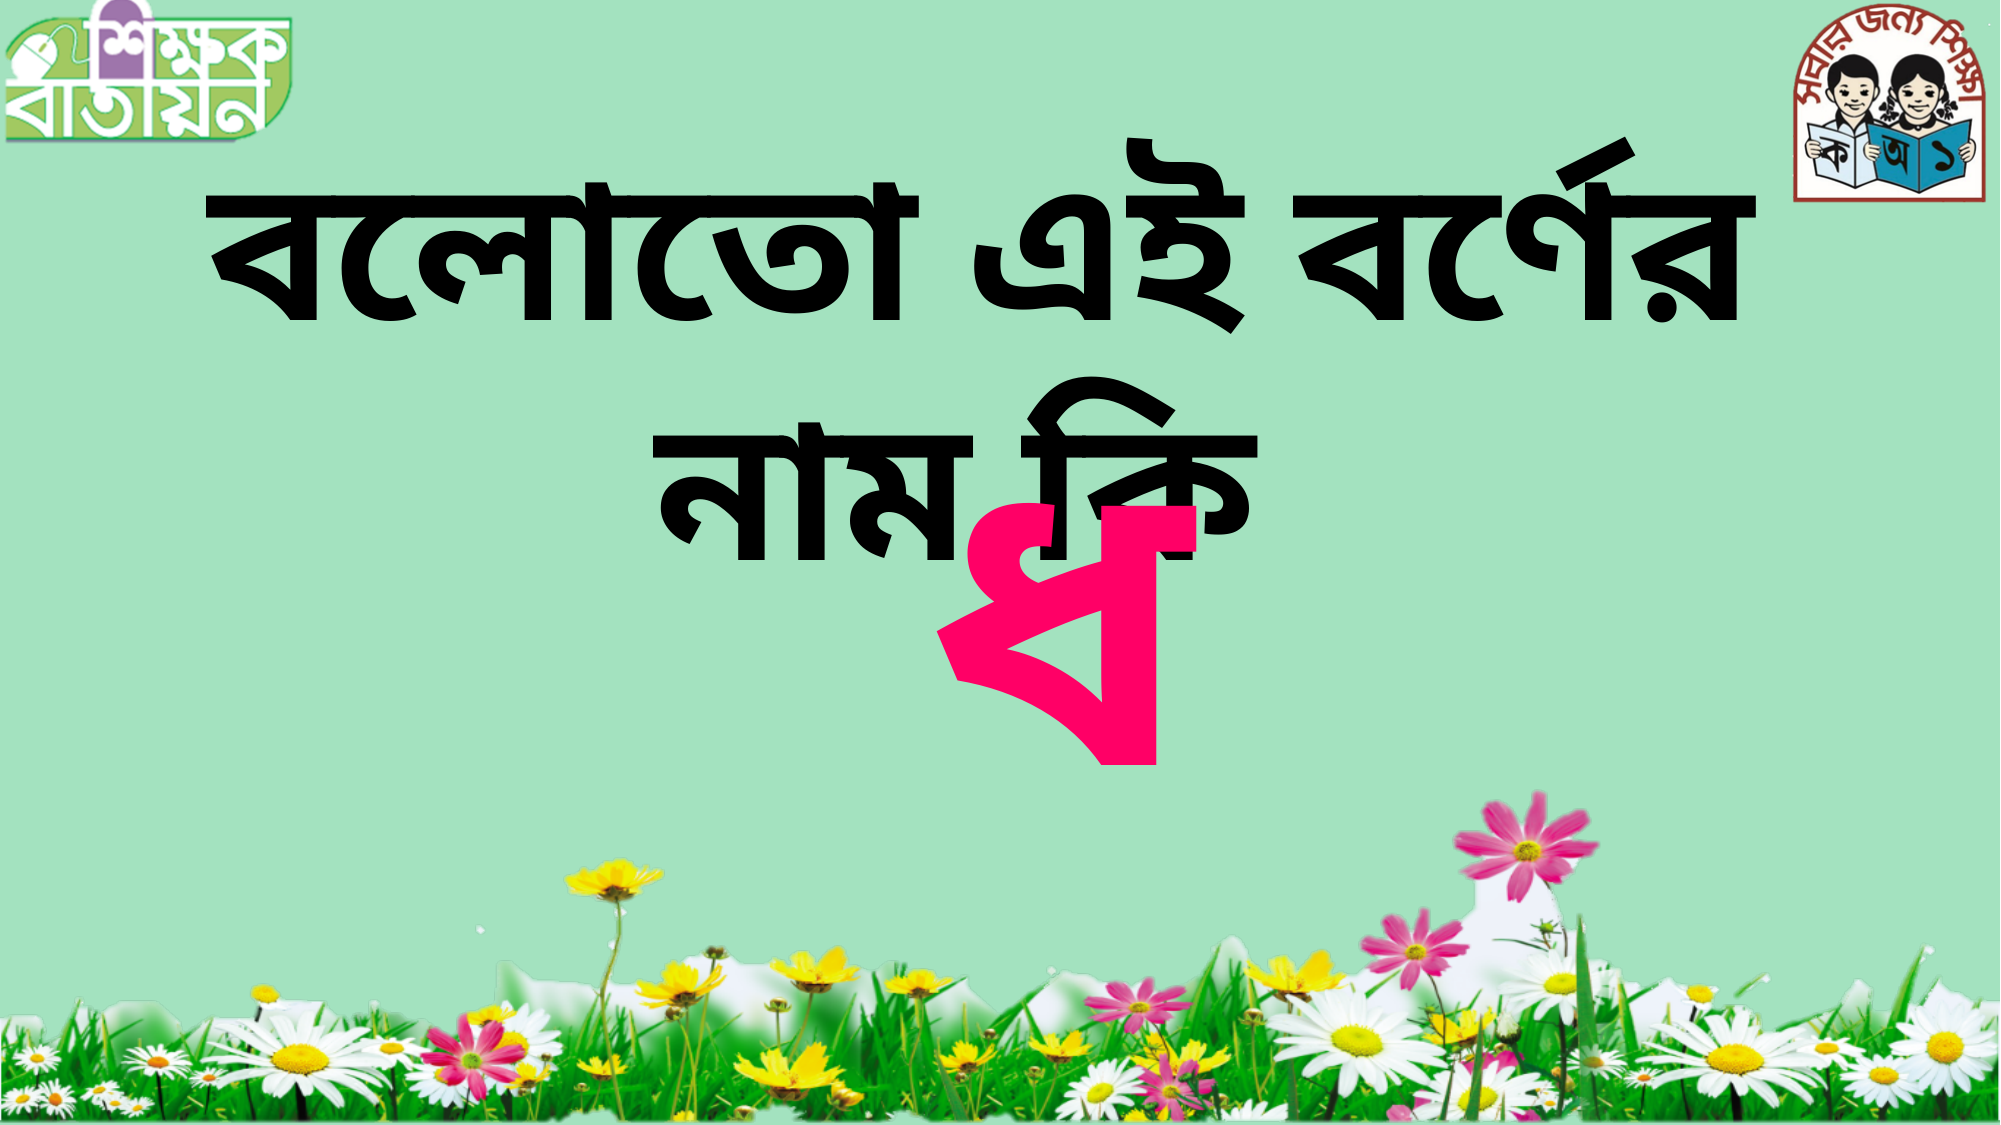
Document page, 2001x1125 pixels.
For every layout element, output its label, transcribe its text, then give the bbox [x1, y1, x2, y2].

picture [1790, 0, 2000, 205]
text_box ধ [915, 341, 1218, 754]
text_box বলোতো এই বর্ণের নাম কি [128, 113, 1835, 608]
picture [0, 0, 340, 176]
picture [0, 754, 2000, 1125]
